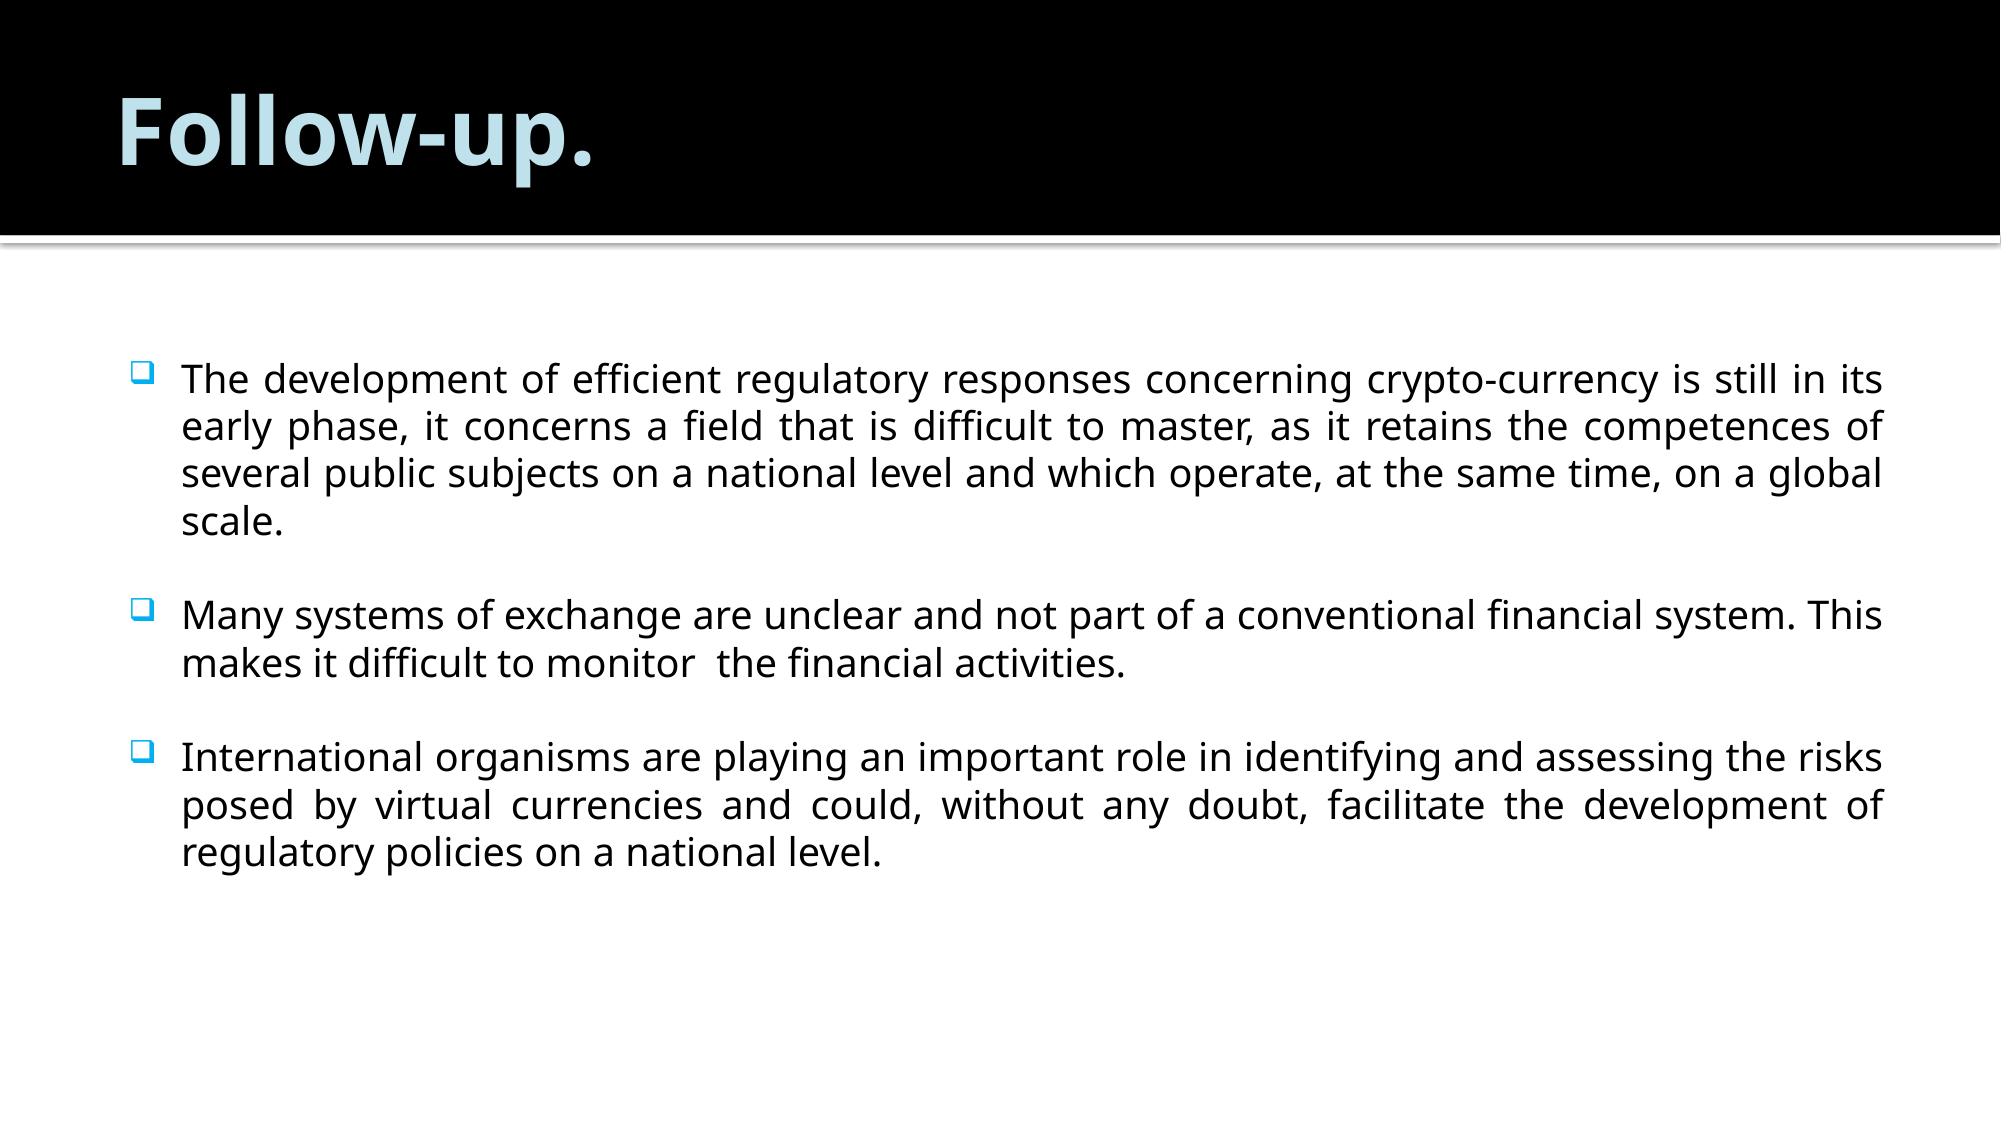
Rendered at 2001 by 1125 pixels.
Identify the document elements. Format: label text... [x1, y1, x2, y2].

list The development of efficient regulatory responses concerning crypto-currency is still in its early phase, it concerns a field that is difficult to master, as it retains the competences of several public subjects on a national level and which operate, at the same time, on a global scale. Many systems of exchange are unclear and not part of a conventional financial system. This makes it difficult to monitor the financial activities. International organisms are playing an important role in identifying and assessing the risks posed by virtual currencies and could, without any doubt, facilitate the development of regulatory policies on a national level. [99, 291, 1900, 1050]
title Follow-up. [99, 25, 1900, 231]
